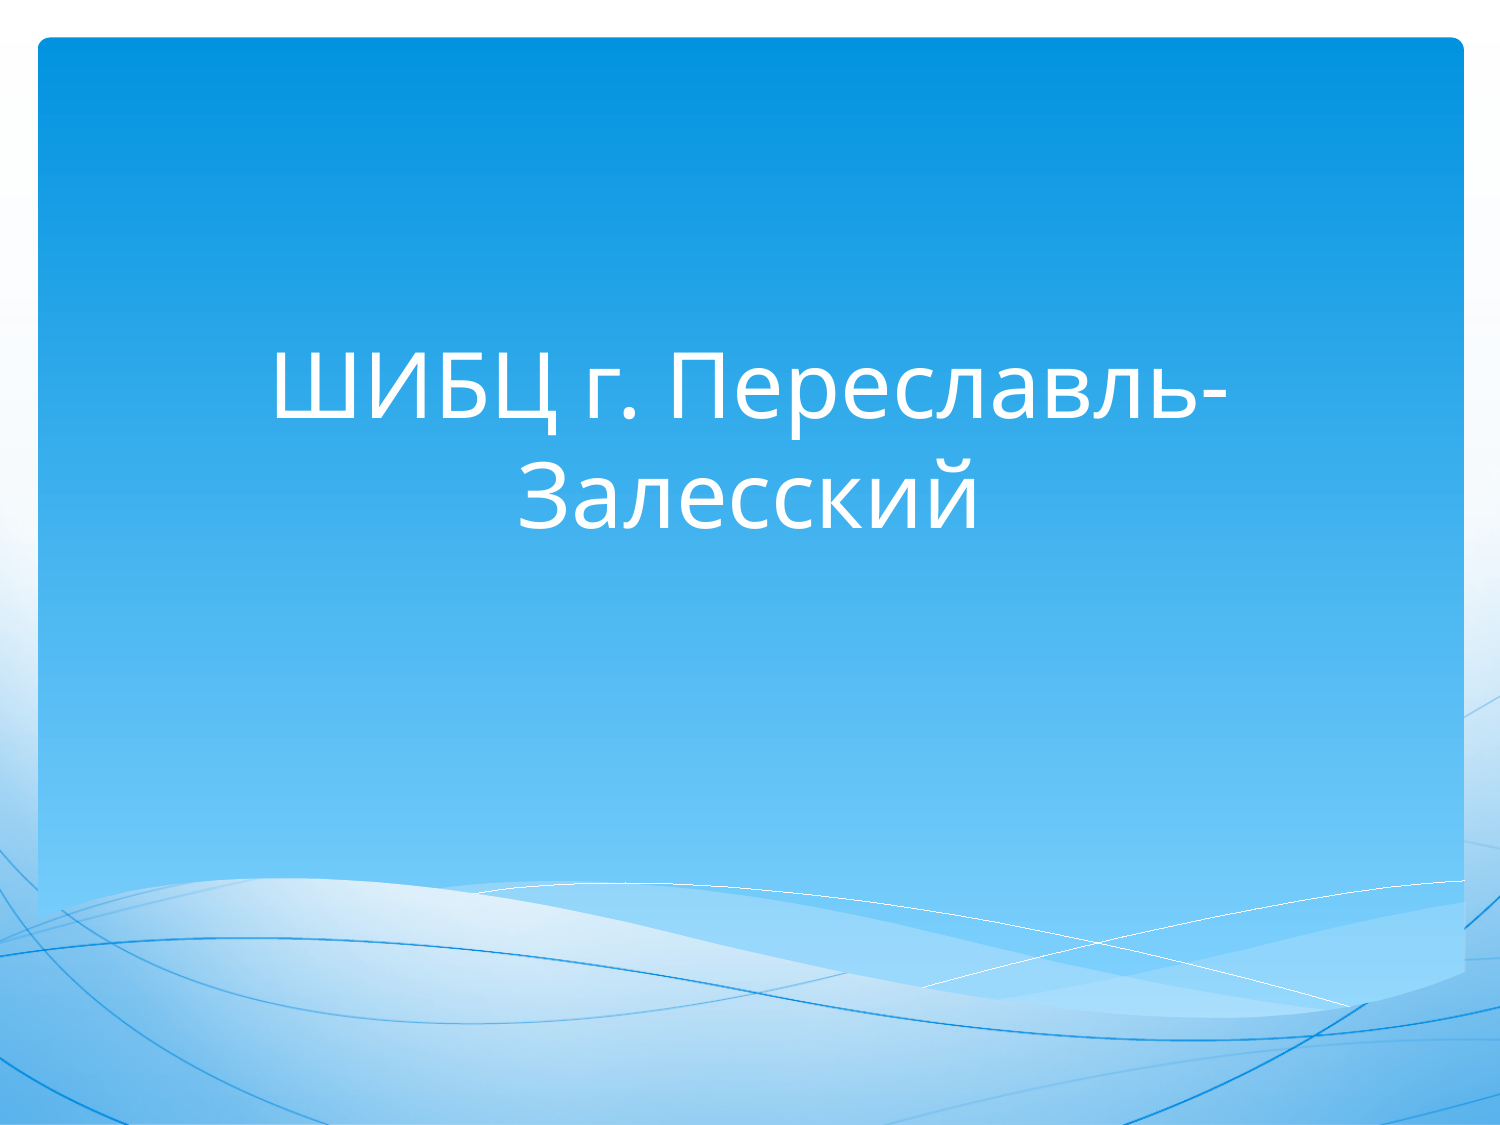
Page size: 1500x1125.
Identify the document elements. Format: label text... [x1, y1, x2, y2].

title ШИБЦ г. Переславль-Залесский [112, 262, 1388, 555]
